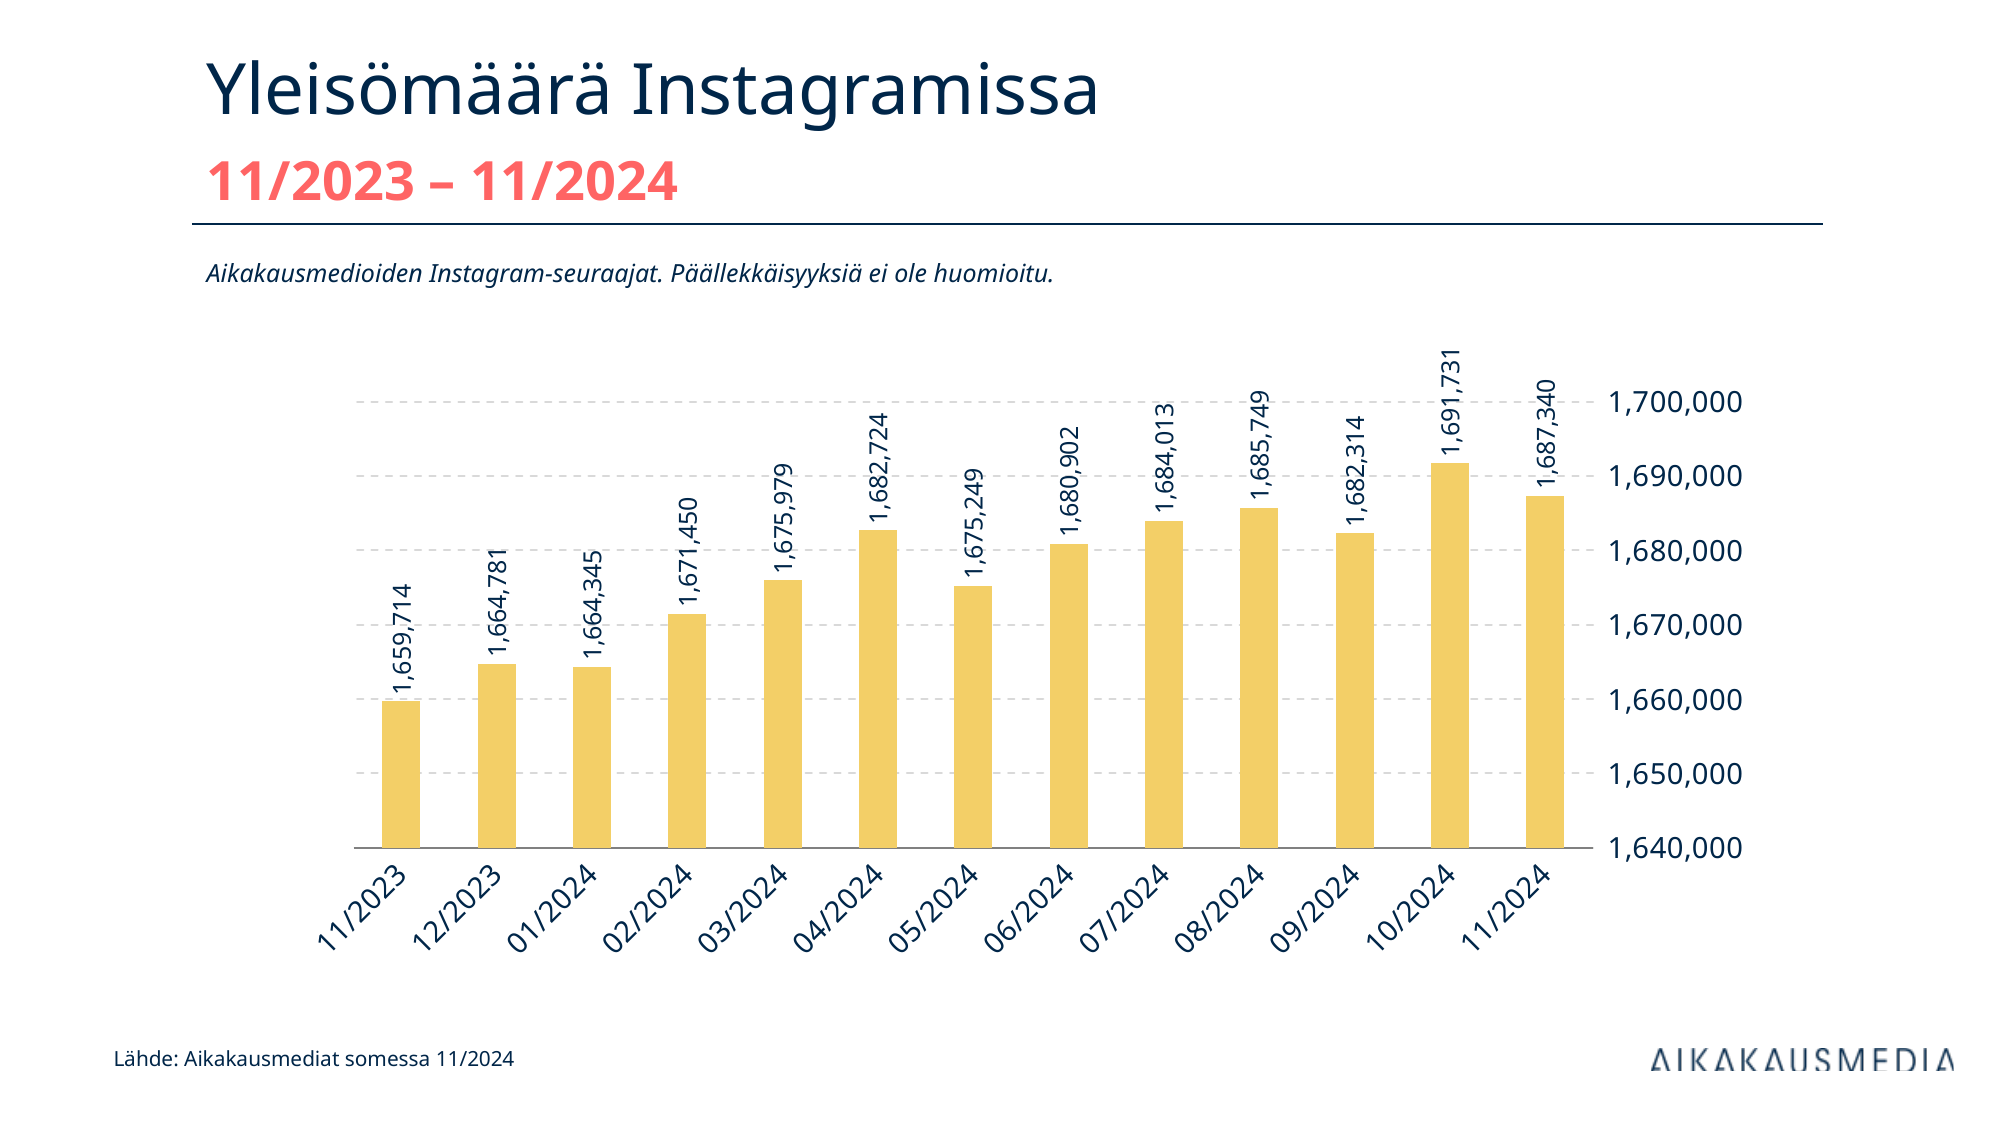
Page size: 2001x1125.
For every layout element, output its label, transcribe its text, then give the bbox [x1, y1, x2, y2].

text_box Aikakausmedioiden Instagram-seuraajat. Päällekkäisyyksiä ei ole huomioitu. [191, 250, 1842, 295]
title Yleisömäärä Instagramissa 11/2023 – 11/2024 [191, 37, 1863, 221]
chart [116, 307, 1842, 1016]
